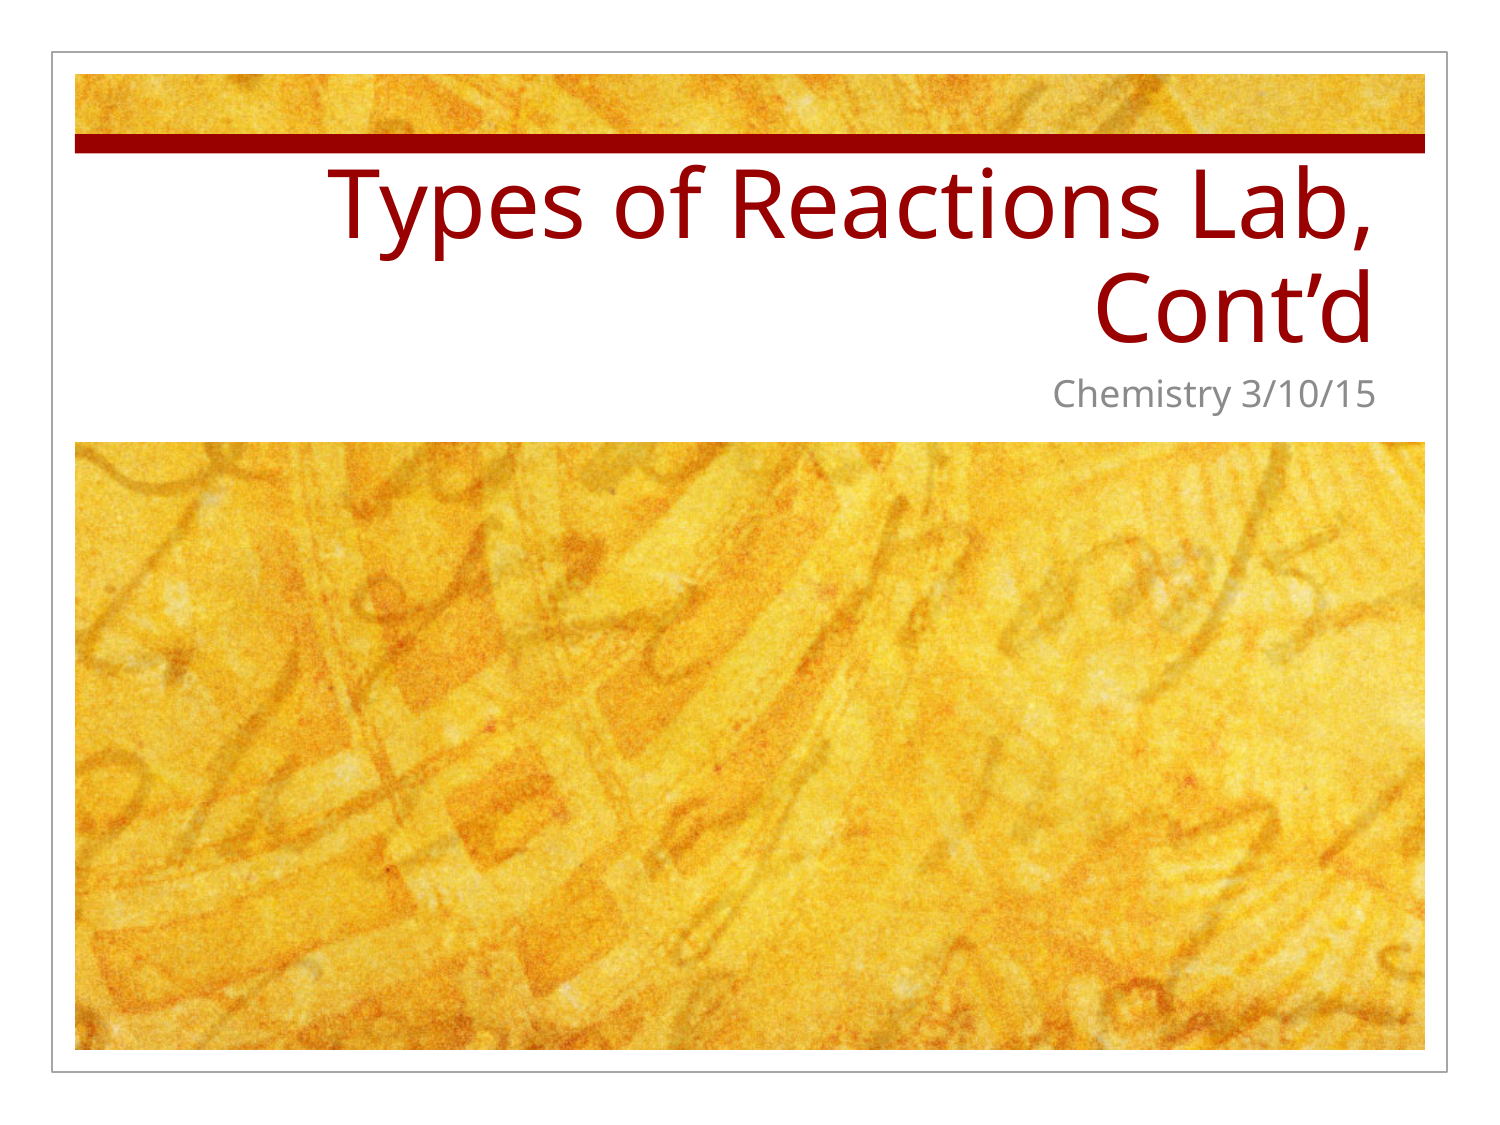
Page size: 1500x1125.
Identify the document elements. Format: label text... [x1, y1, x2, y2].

title Types of Reactions Lab, Cont’d [112, 158, 1392, 362]
picture [75, 74, 1425, 134]
picture [75, 442, 1425, 1050]
subtitle Chemistry 3/10/15 [112, 362, 1392, 439]
